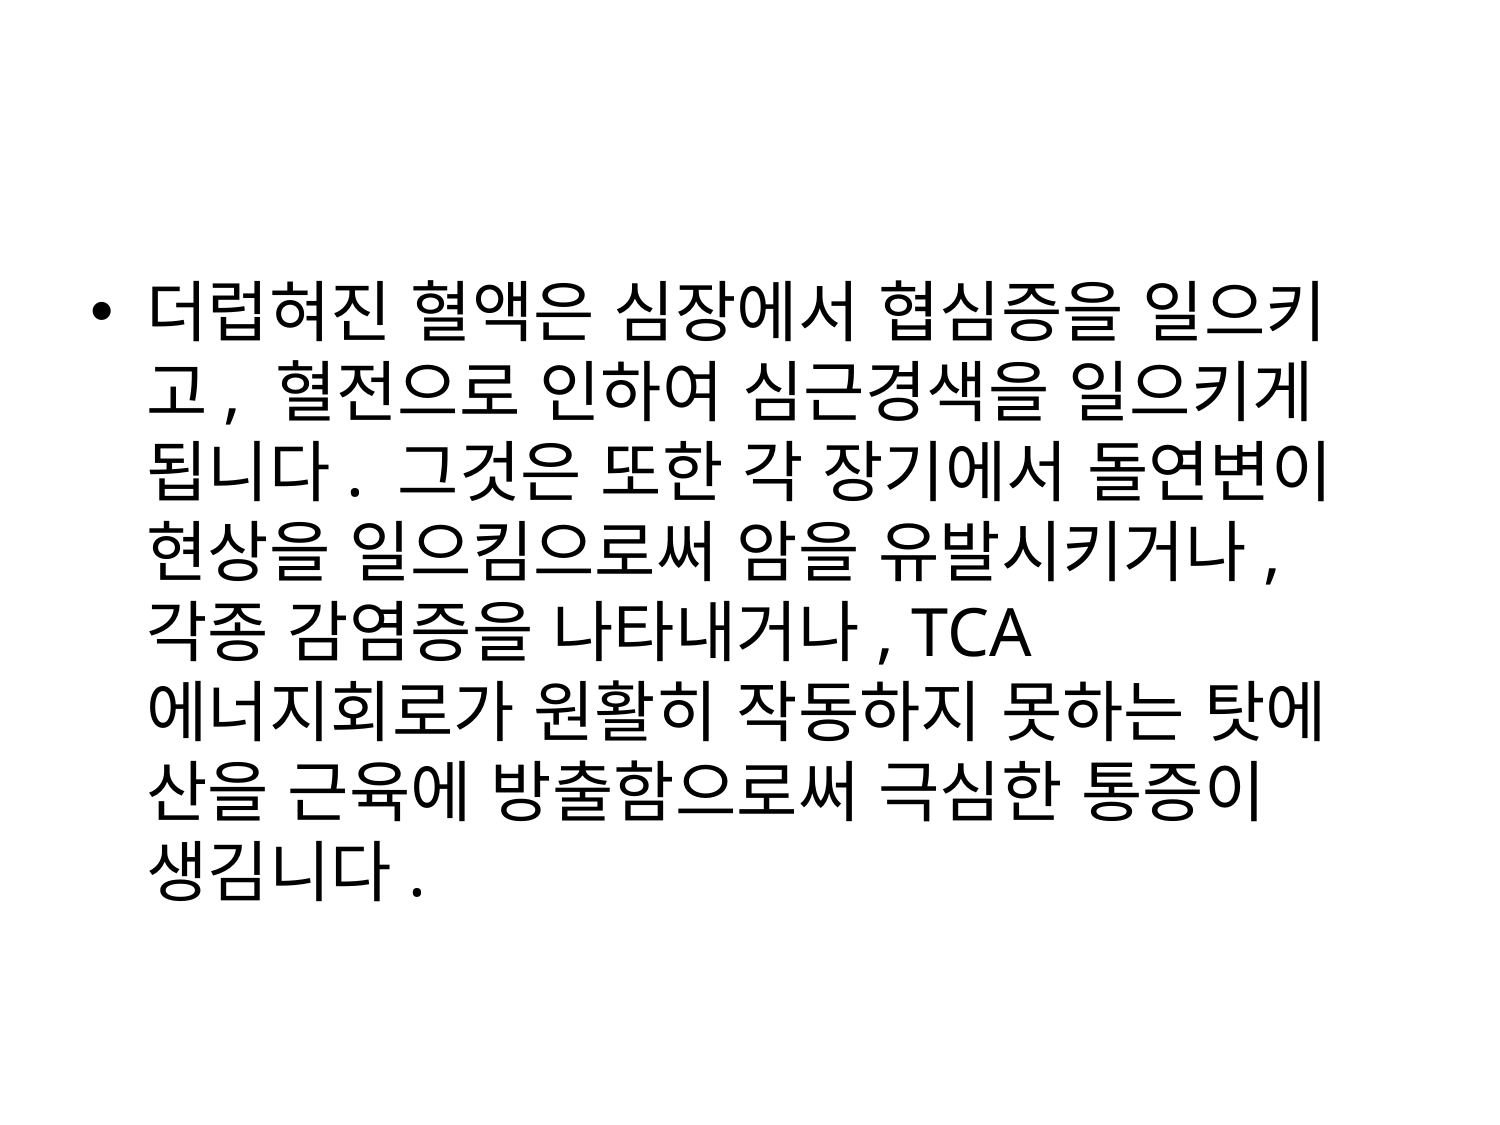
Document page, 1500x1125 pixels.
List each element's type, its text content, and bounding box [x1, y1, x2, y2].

list 더럽혀진 혈액은 심장에서 협심증을 일으키고, 혈전으로 인하여 심근경색을 일으키게 됩니다. 그것은 또한 각 장기에서 돌연변이 현상을 일으킴으로써 암을 유발시키거나, 각종 감염증을 나타내거나, TCA에너지회로가 원활히 작동하지 못하는 탓에 산을 근육에 방출함으로써 극심한 통증이 생김니다. [75, 262, 1425, 1005]
